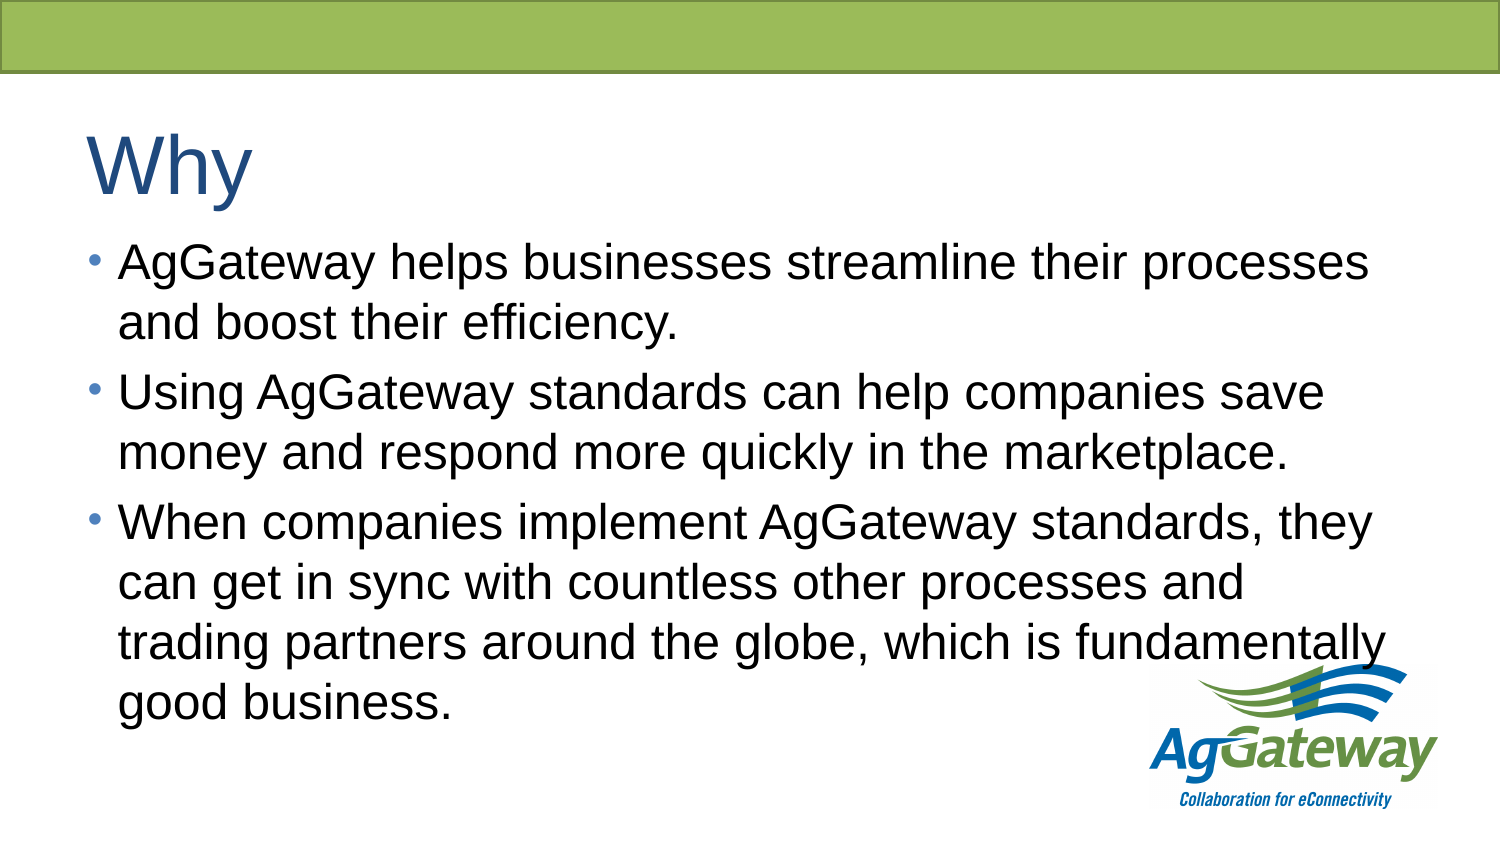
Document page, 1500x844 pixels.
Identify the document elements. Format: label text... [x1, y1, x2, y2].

title Why [71, 99, 1422, 222]
picture [1149, 664, 1438, 809]
list AgGateway helps businesses streamline their processes and boost their efficiency. Using AgGateway standards can help companies save money and respond more quickly in the marketplace. When companies implement AgGateway standards, they can get in sync with countless other processes and trading partners around the globe, which is fundamentally good business. [72, 221, 1423, 788]
